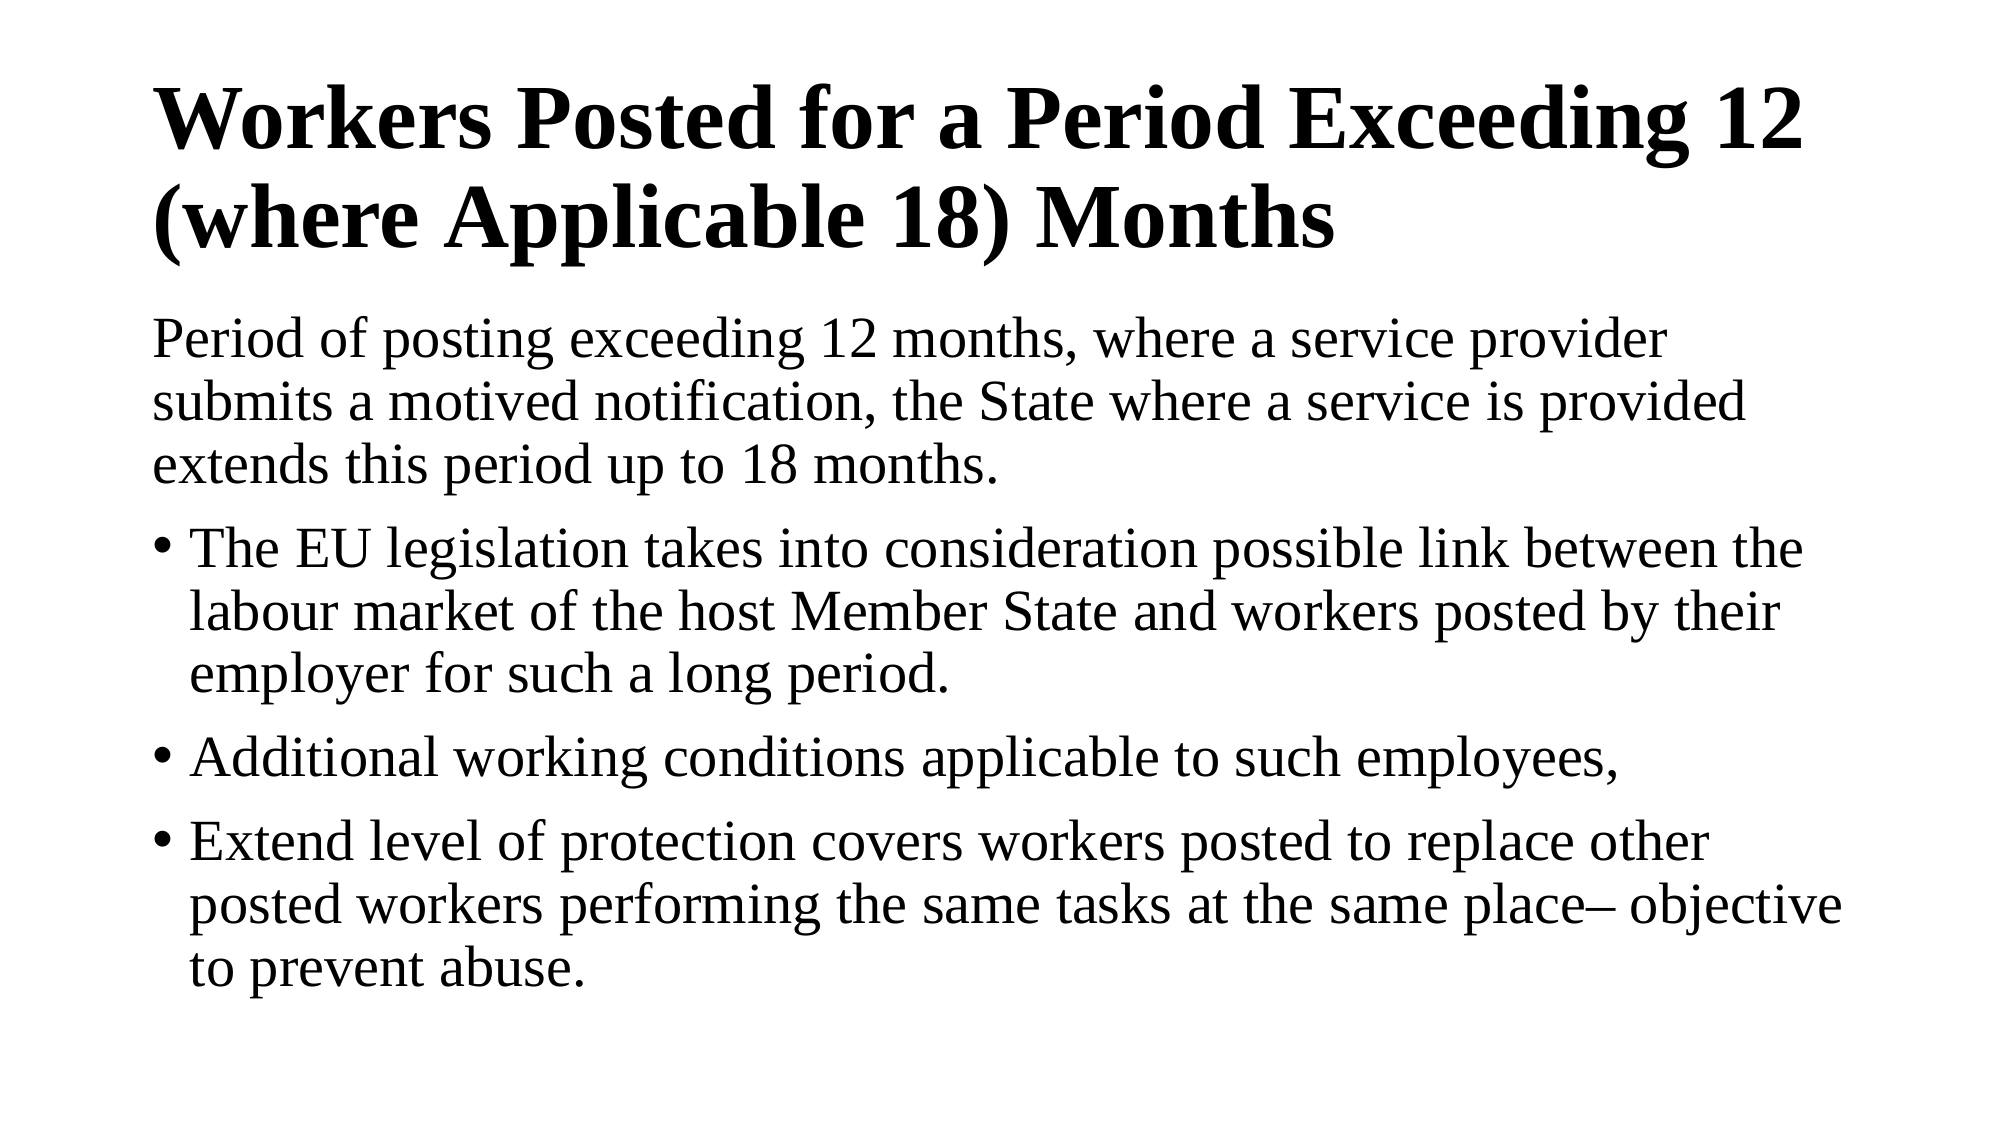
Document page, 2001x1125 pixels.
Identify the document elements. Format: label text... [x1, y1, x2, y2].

list Period of posting exceeding 12 months, where a service provider submits a motived notification, the State where a service is provided extends this period up to 18 months. The EU legislation takes into consideration possible link between the labour market of the host Member State and workers posted by their employer for such a long period. Additional working conditions applicable to such employees, Extend level of protection covers workers posted to replace other posted workers performing the same tasks at the same place– objective to prevent abuse. [137, 299, 1863, 1014]
title Workers Posted for a Period Exceeding 12 (where Applicable 18) Months [137, 59, 1863, 278]
